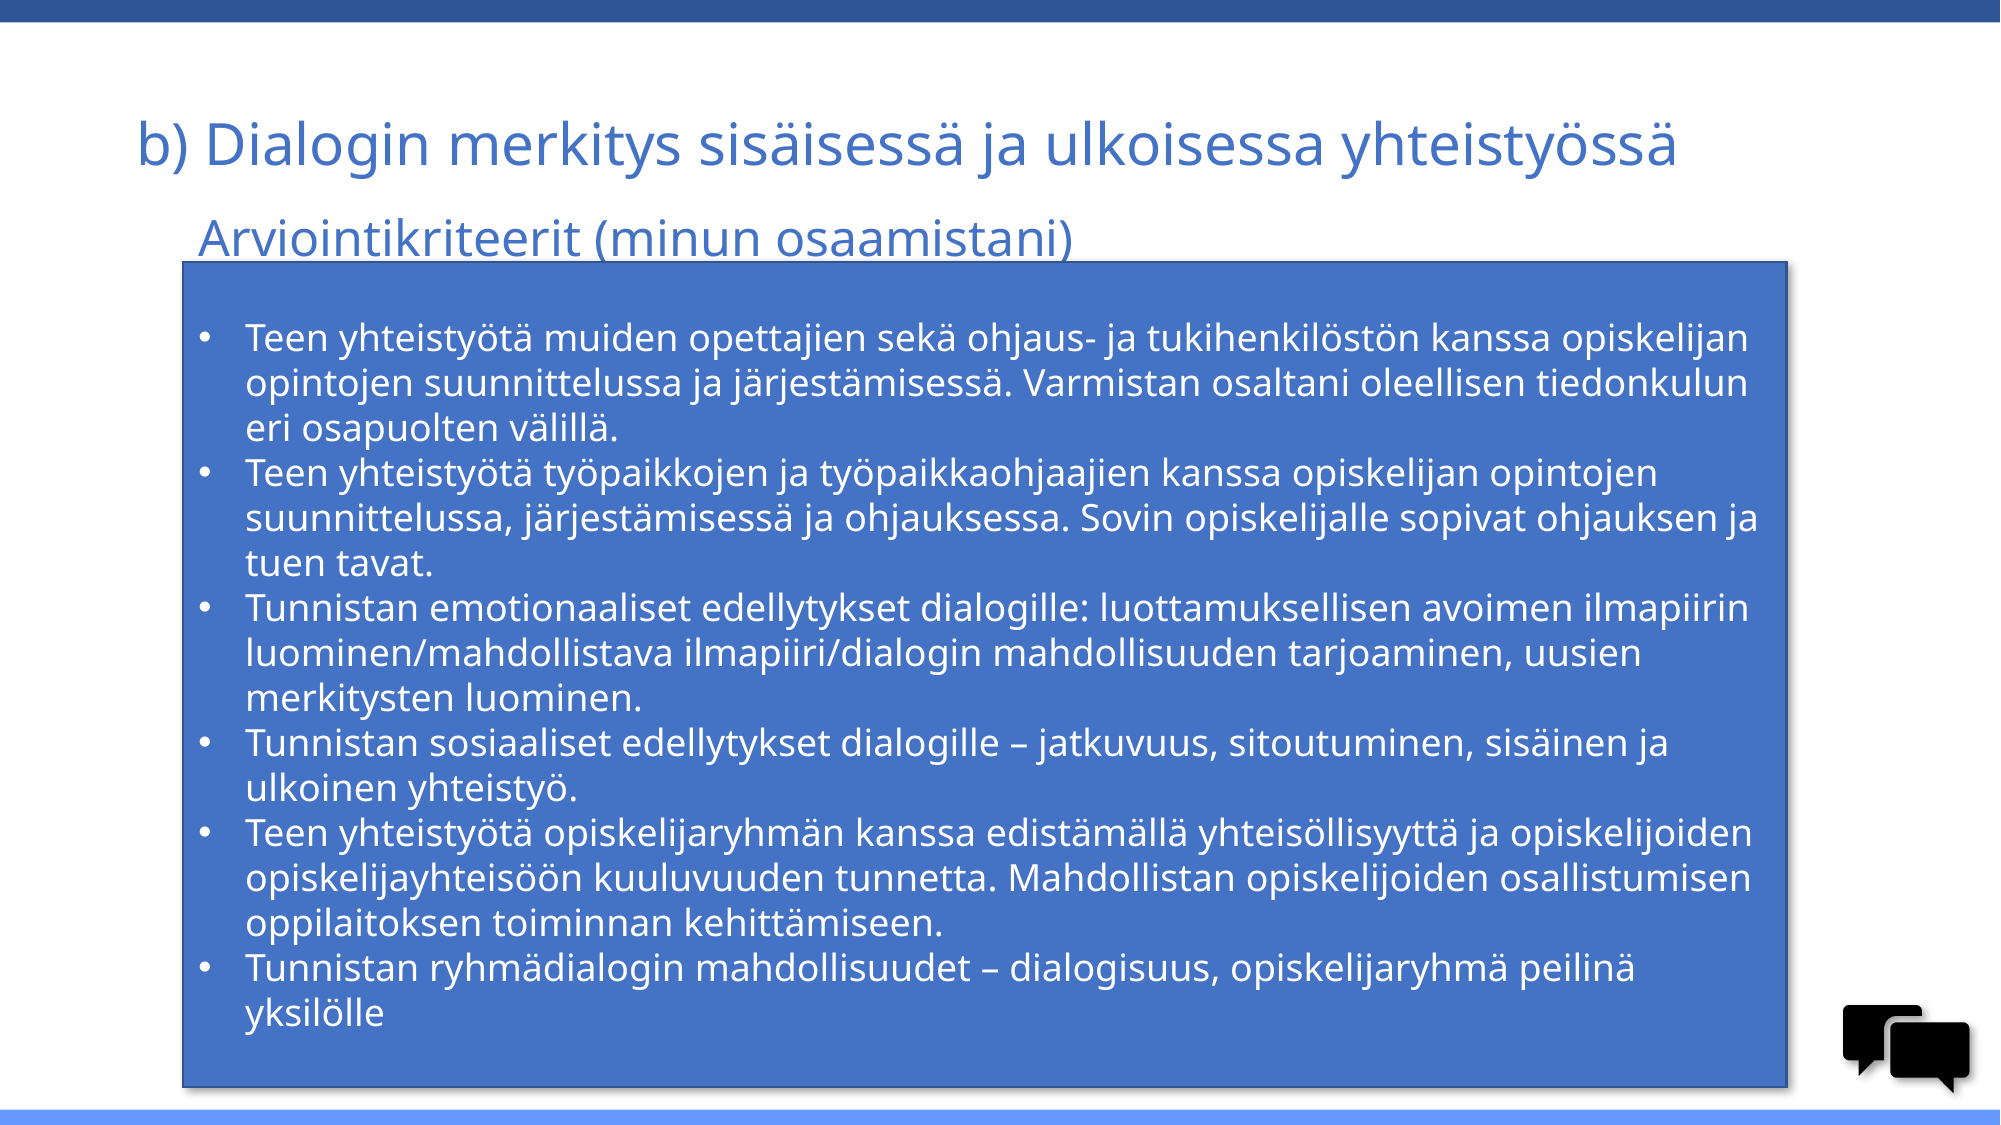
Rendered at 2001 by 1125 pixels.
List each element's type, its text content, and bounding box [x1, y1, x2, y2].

picture [1830, 973, 1982, 1125]
text_box b) Dialogin merkitys sisäisessä ja ulkoisessa yhteistyössä [121, 99, 1799, 185]
text_box Arviointikriteerit (minun osaamistani) [183, 198, 1184, 261]
text_box Teen yhteistyötä muiden opettajien sekä ohjaus- ja tukihenkilöstön kanssa opiskelijan opintojen suunnittelussa ja järjestämisessä. Varmistan osaltani oleellisen tiedonkulun eri osapuolten välillä. Teen yhteistyötä työpaikkojen ja työpaikkaohjaajien kanssa opiskelijan opintojen suunnittelussa, järjestämisessä ja ohjauksessa. Sovin opiskelijalle sopivat ohjauksen ja tuen tavat. Tunnistan emotionaaliset edellytykset dialogille: luottamuksellisen avoimen ilmapiirin luominen/mahdollistava ilmapiiri/dialogin mahdollisuuden tarjoaminen, uusien merkitysten luominen. Tunnistan sosiaaliset edellytykset dialogille – jatkuvuus, sitoutuminen, sisäinen ja ulkoinen yhteistyö. Teen yhteistyötä opiskelijaryhmän kanssa edistämällä yhteisöllisyyttä ja opiskelijoiden opiskelijayhteisöön kuuluvuuden tunnetta. Mahdollistan opiskelijoiden osallistumisen oppilaitoksen toiminnan kehittämiseen. Tunnistan ryhmädialogin mahdollisuudet – dialogisuus, opiskelijaryhmä peilinä yksilölle [182, 261, 1788, 1088]
